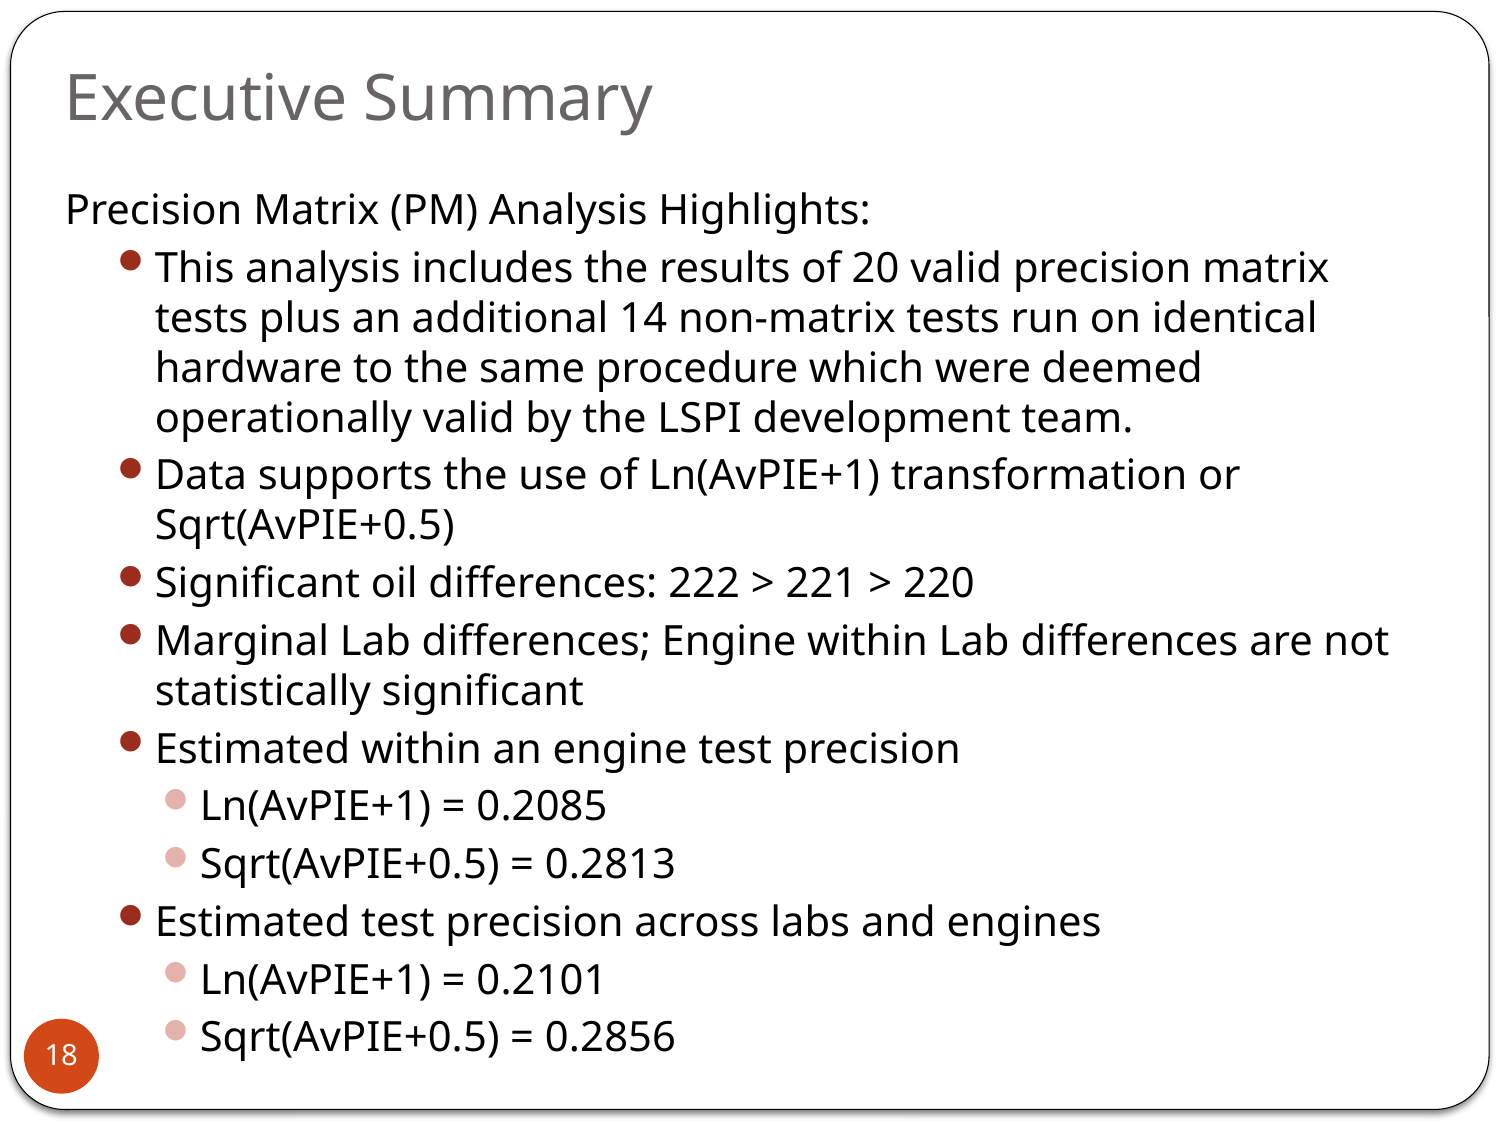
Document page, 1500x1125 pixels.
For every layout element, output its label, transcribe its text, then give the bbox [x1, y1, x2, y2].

list Precision Matrix (PM) Analysis Highlights: This analysis includes the results of 20 valid precision matrix tests plus an additional 14 non-matrix tests run on identical hardware to the same procedure which were deemed operationally valid by the LSPI development team. Data supports the use of Ln(AvPIE+1) transformation or Sqrt(AvPIE+0.5) Significant oil differences: 222 > 221 > 220 Marginal Lab differences; Engine within Lab differences are not statistically significant Estimated within an engine test precision Ln(AvPIE+1) = 0.2085 Sqrt(AvPIE+0.5) = 0.2813 Estimated test precision across labs and engines Ln(AvPIE+1) = 0.2101 Sqrt(AvPIE+0.5) = 0.2856 [50, 175, 1442, 1018]
title Executive Summary [50, 48, 1325, 149]
slide_number 18 [23, 1018, 99, 1094]
